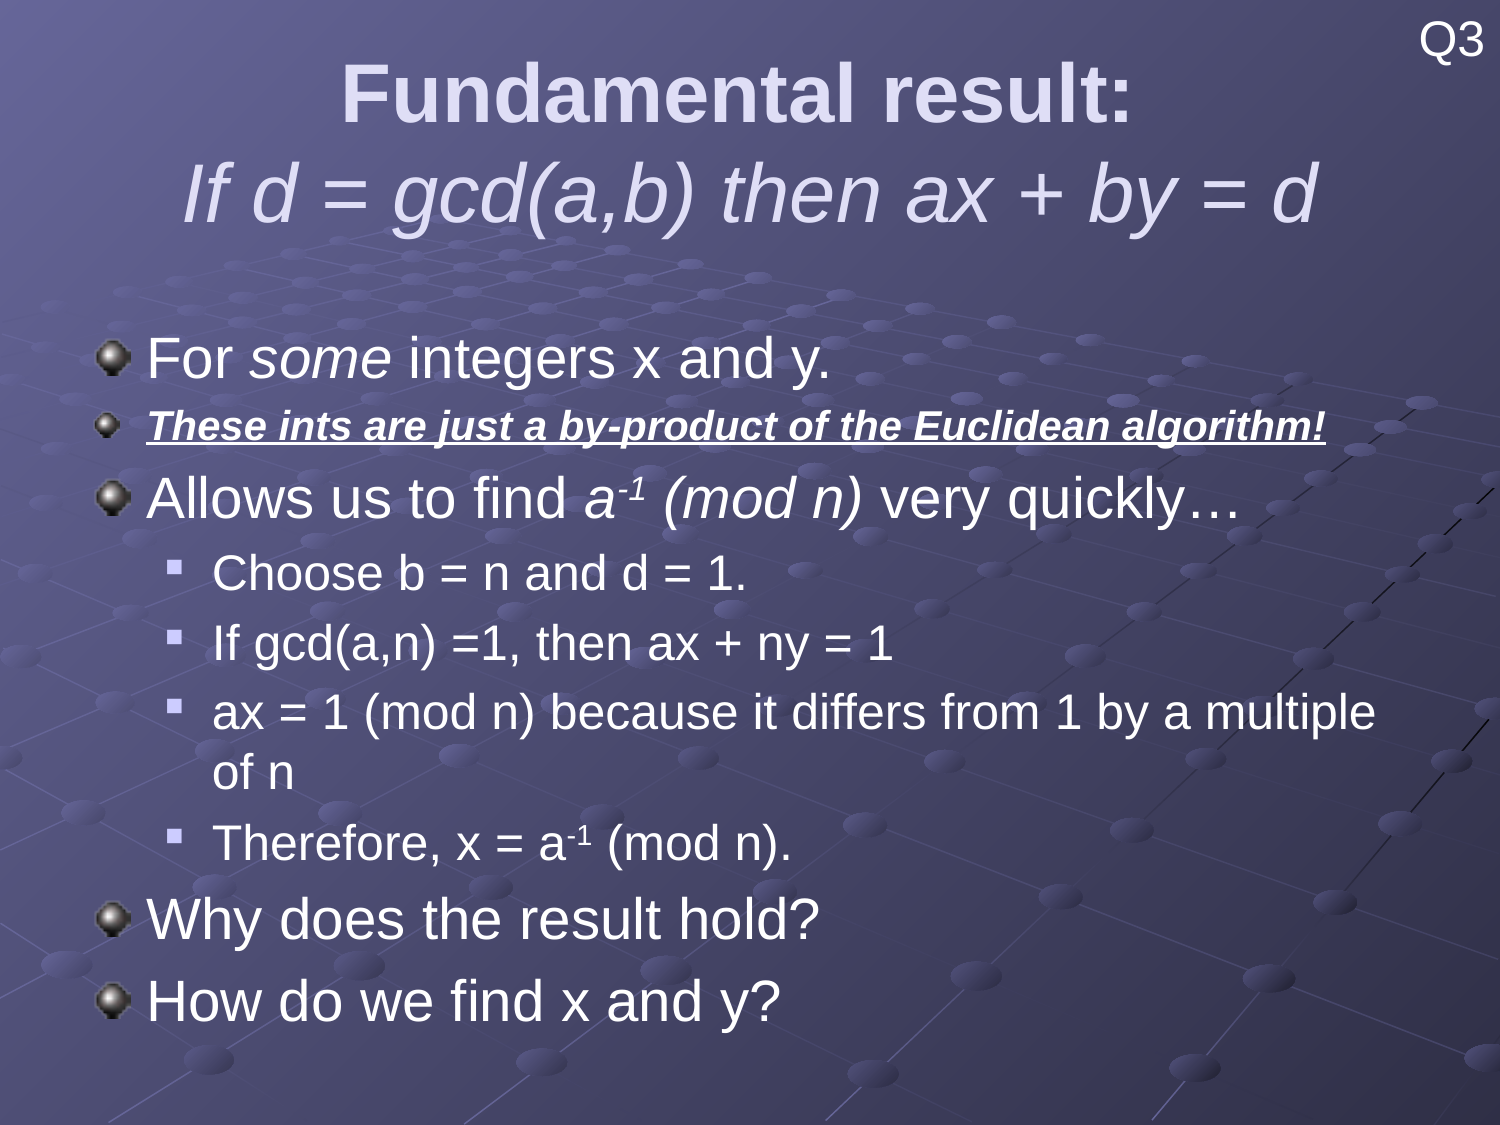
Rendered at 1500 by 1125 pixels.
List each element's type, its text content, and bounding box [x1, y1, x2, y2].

picture [90, 896, 131, 937]
text_box Q3 [1212, 0, 1500, 74]
list For some integers x and y. These ints are just a by-product of the Euclidean algorithm! Allows us to find a-1 (mod n) very quickly… Choose b = n and d = 1. If gcd(a,n) =1, then ax + ny = 1 ax = 1 (mod n) because it differs from 1 by a multiple of n Therefore, x = a-1 (mod n). Why does the result hold? How do we find x and y? [74, 312, 1426, 1076]
picture [90, 408, 120, 438]
picture [90, 977, 131, 1019]
picture [90, 474, 131, 516]
picture [90, 334, 131, 376]
title Fundamental result: If d = gcd(a,b) then ax + by = d [74, 44, 1426, 233]
